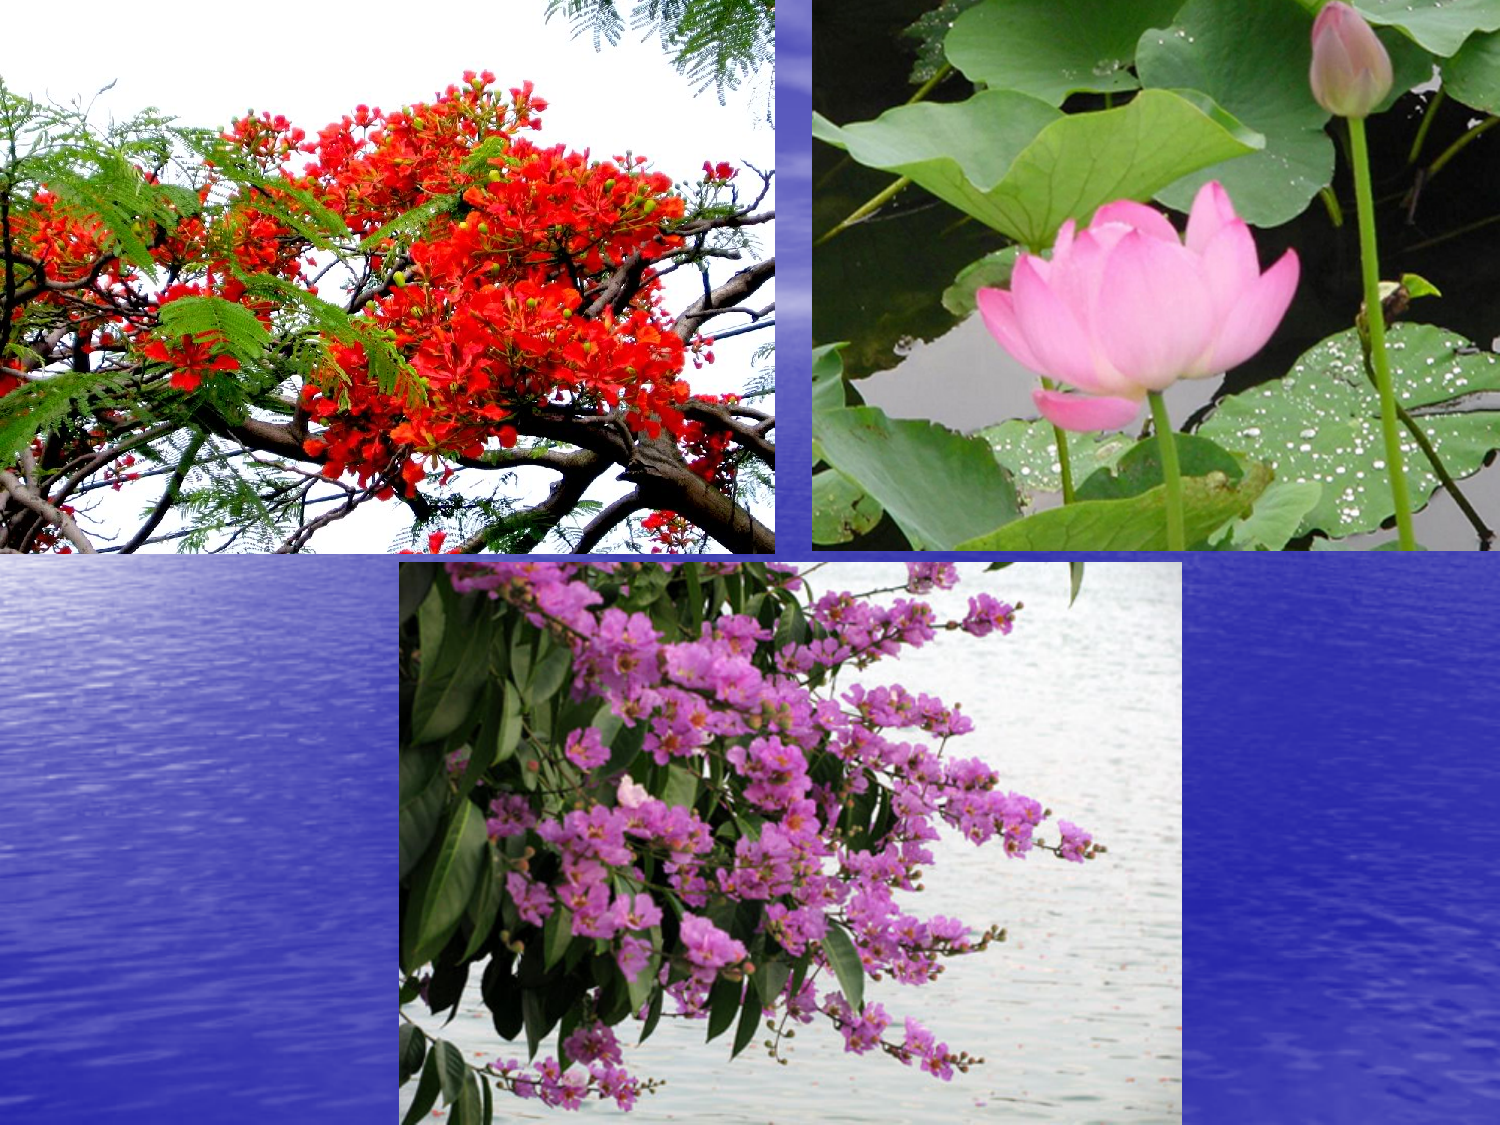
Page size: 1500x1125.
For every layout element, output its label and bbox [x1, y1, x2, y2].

picture [0, 0, 776, 554]
picture [812, 0, 1500, 552]
picture [399, 562, 1182, 1125]
